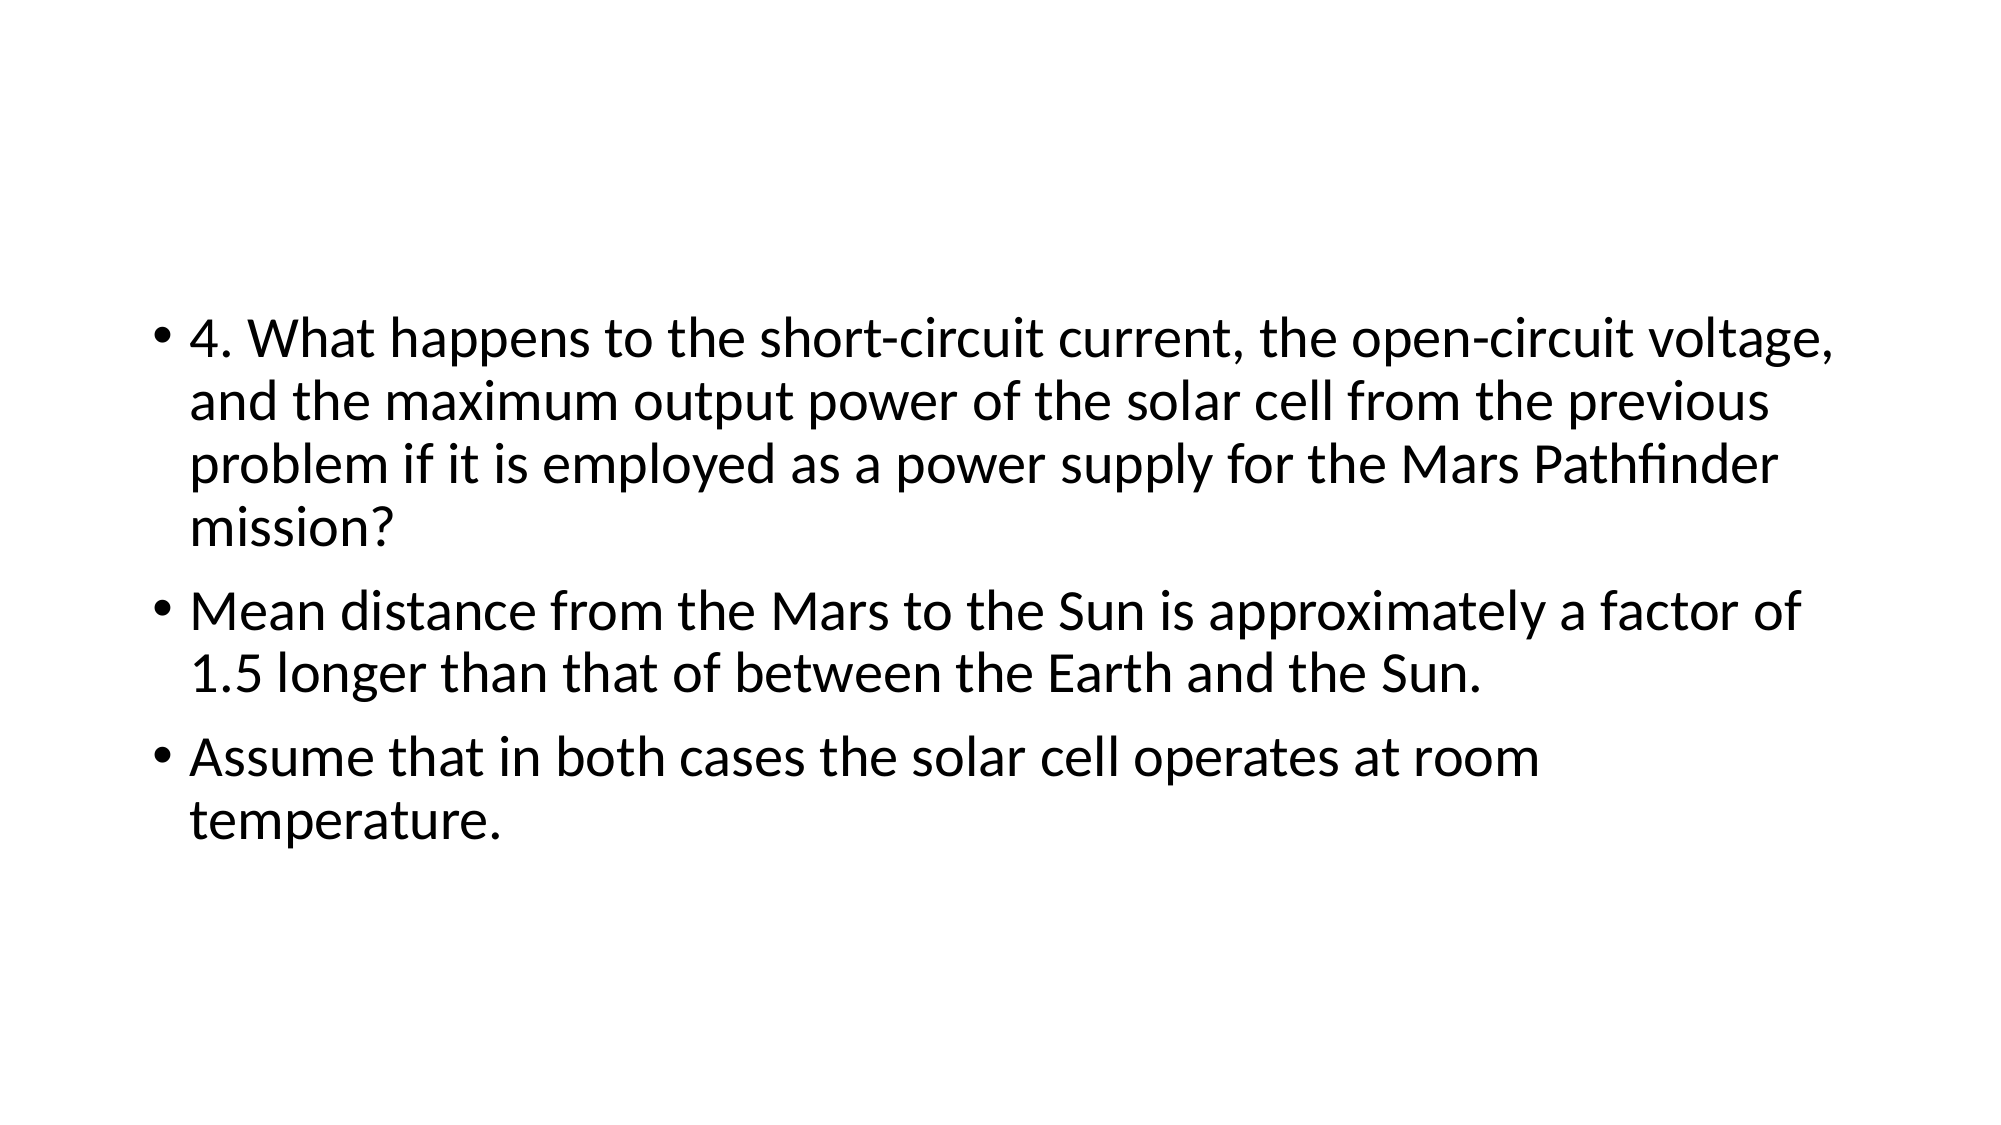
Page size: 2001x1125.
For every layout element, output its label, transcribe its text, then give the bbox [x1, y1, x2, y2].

list 4. What happens to the short-circuit current, the open-circuit voltage, and the maximum output power of the solar cell from the previous problem if it is employed as a power supply for the Mars Pathfinder mission? Mean distance from the Mars to the Sun is approximately a factor of 1.5 longer than that of between the Earth and the Sun. Assume that in both cases the solar cell operates at room temperature. [137, 299, 1863, 1014]
